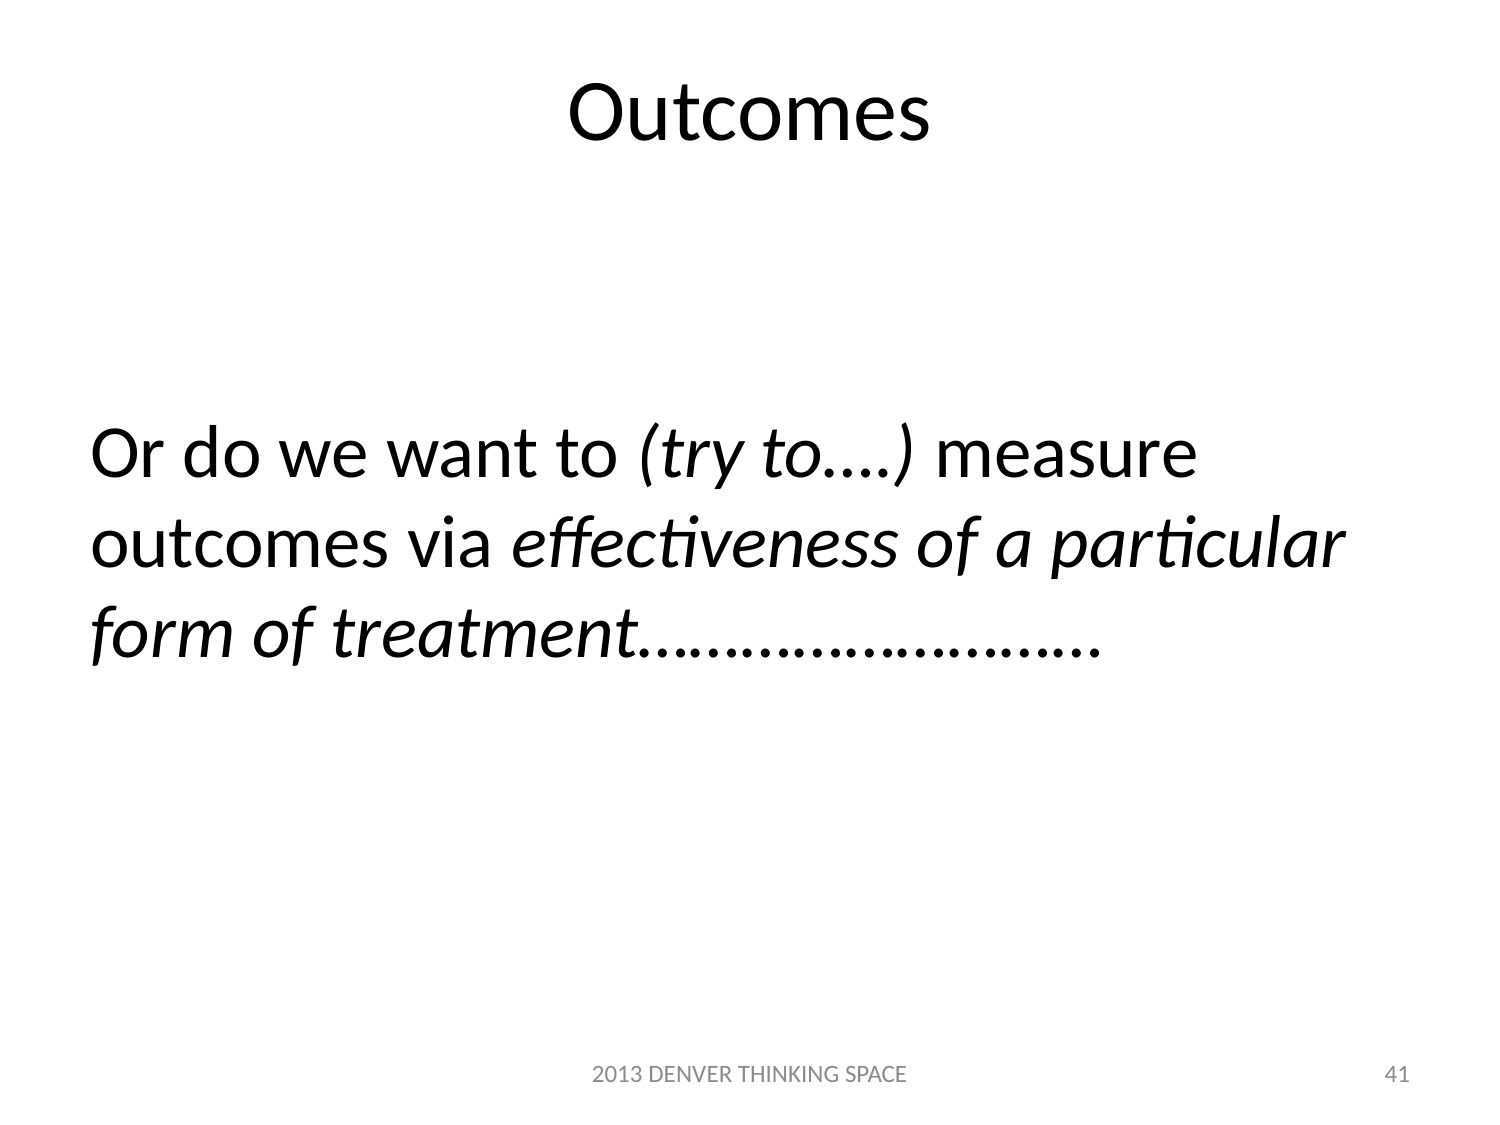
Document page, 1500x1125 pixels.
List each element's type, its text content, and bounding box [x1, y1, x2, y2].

title Outcomes [75, 45, 1425, 167]
slide_number 41 [1074, 1042, 1425, 1103]
footer 2013 DENVER THINKING SPACE [512, 1042, 988, 1103]
list Or do we want to (try to….) measure outcomes via effectiveness of a particular form of treatment……………………… [75, 185, 1425, 1005]
